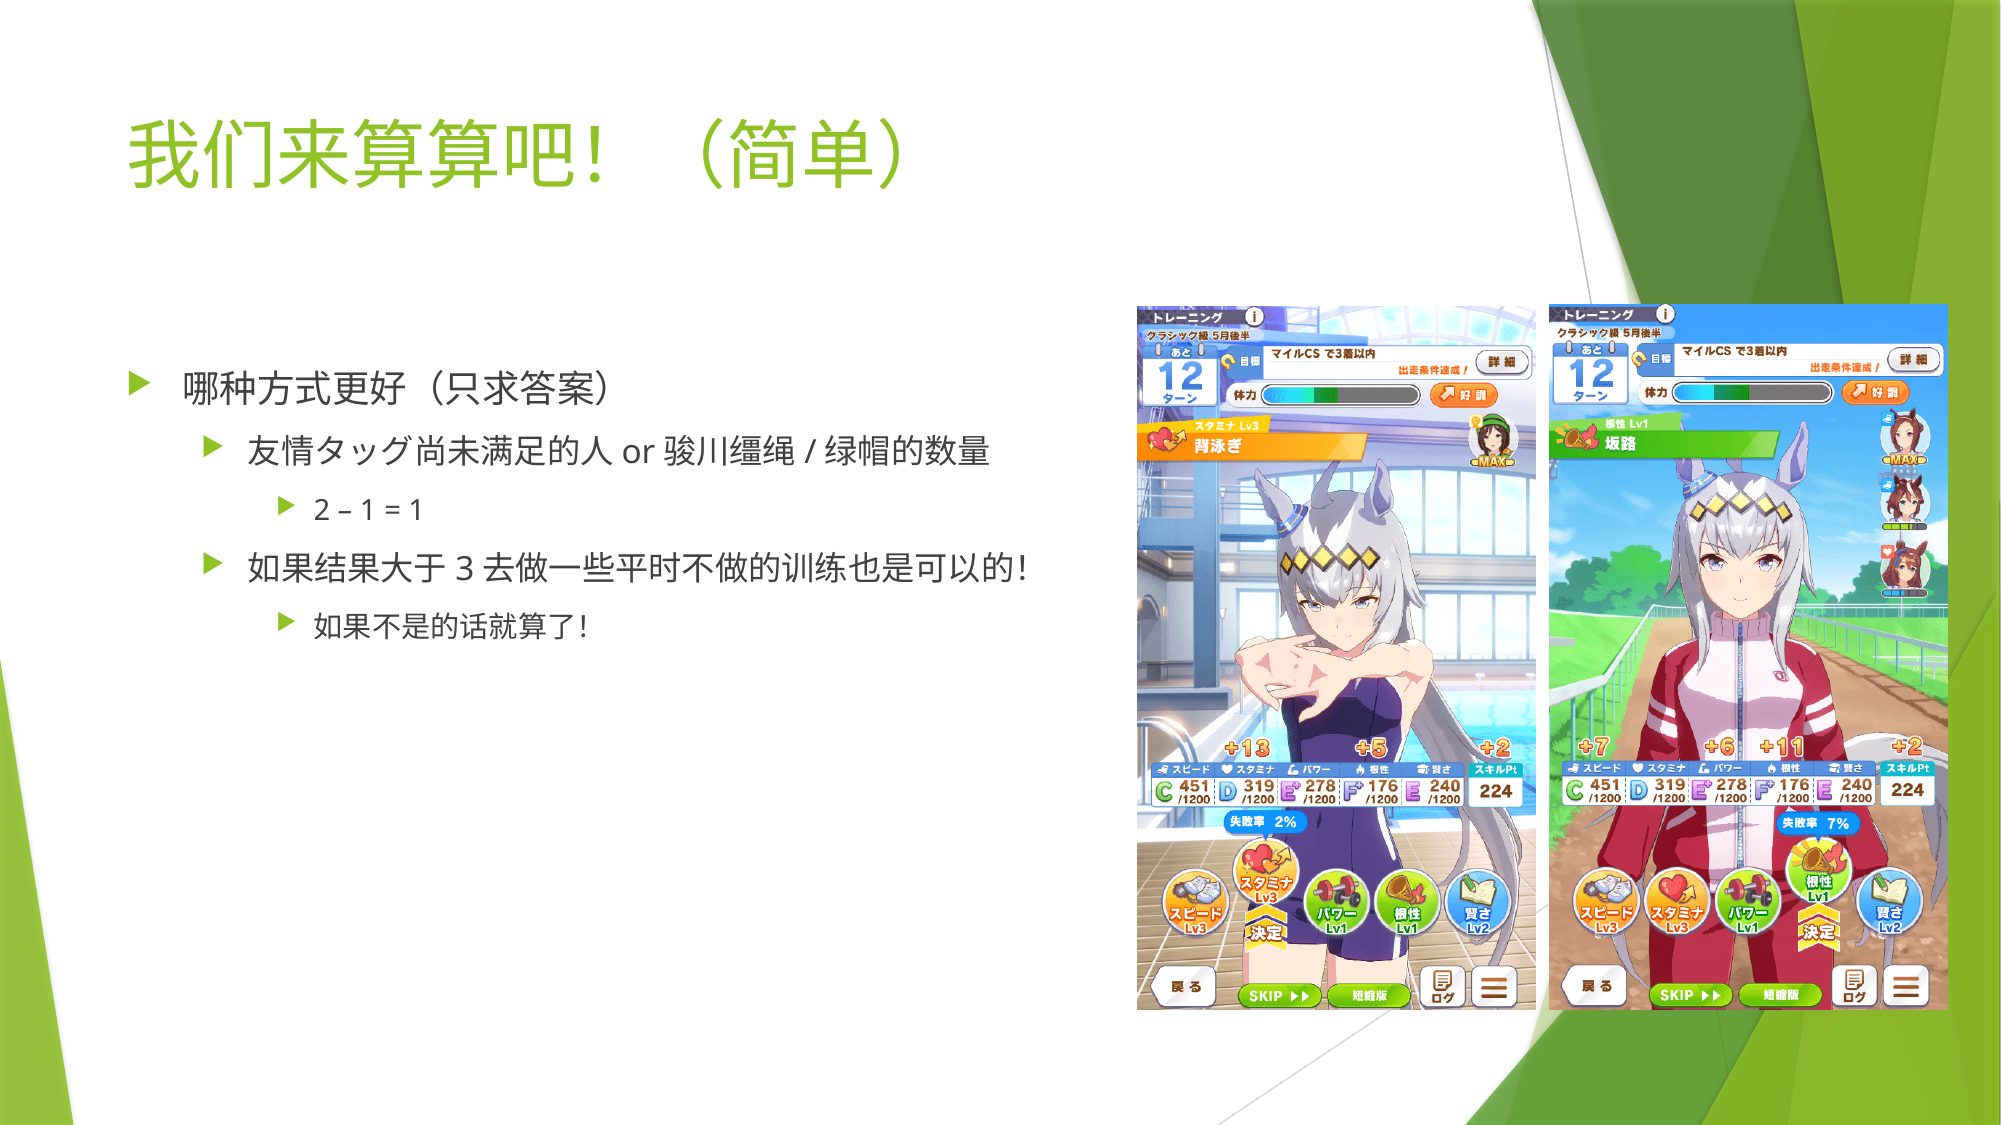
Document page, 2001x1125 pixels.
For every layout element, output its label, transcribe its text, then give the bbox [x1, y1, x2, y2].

list 哪种方式更好（只求答案） 友情タッグ尚未满足的人or骏川缰绳/绿帽的数量 2 – 1 = 1 如果结果大于3去做一些平时不做的训练也是可以的！ 如果不是的话就算了！ [111, 357, 1086, 994]
title 我们来算算吧！（简单） [111, 99, 1522, 317]
picture [1549, 303, 1948, 1010]
picture [1137, 306, 1536, 1010]
